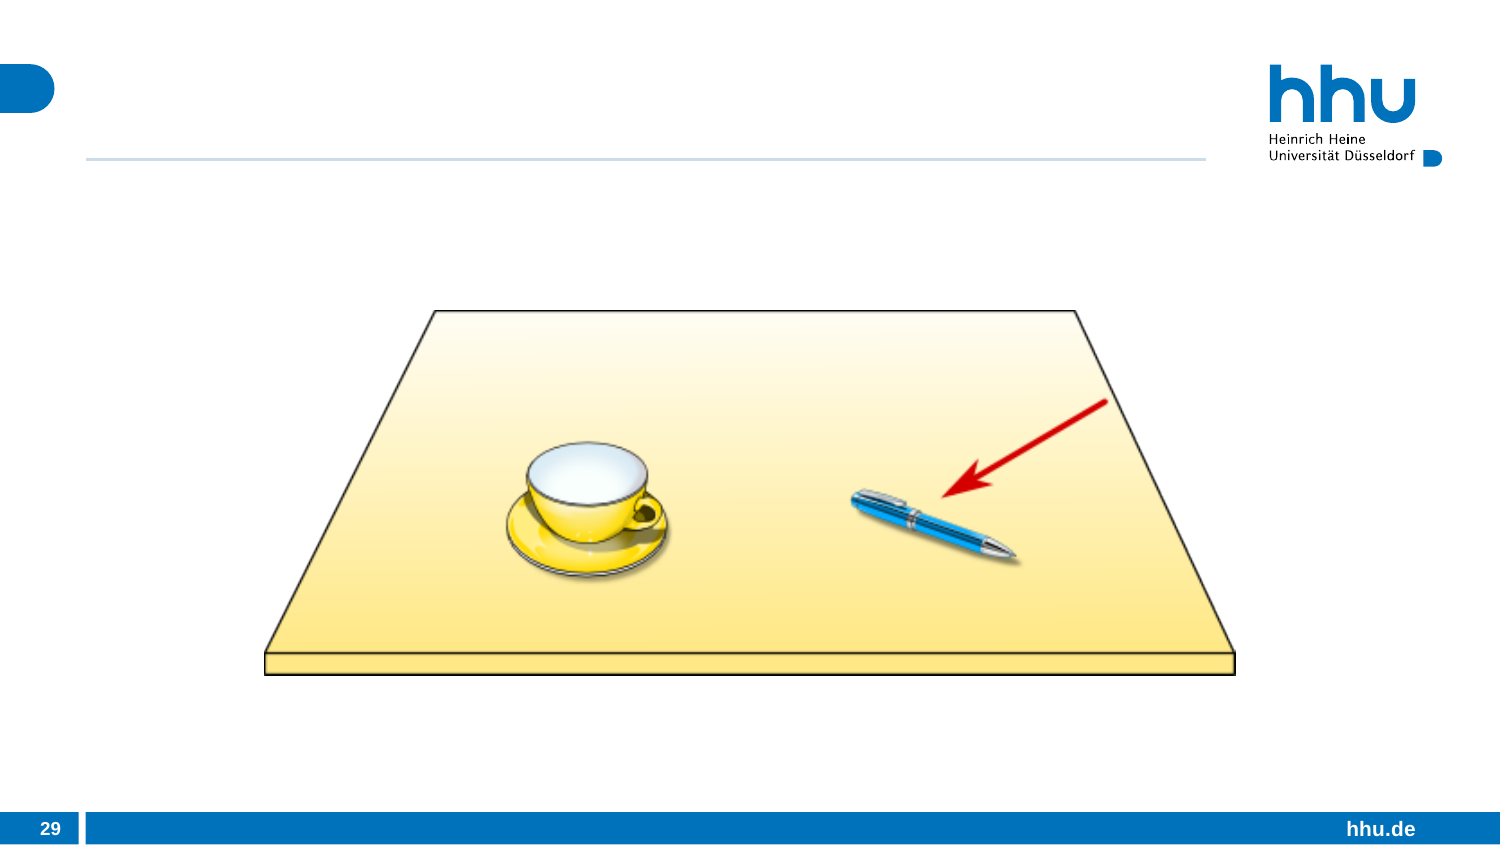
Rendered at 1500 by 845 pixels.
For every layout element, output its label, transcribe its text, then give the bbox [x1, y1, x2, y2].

slide_number 29 [5, 816, 62, 841]
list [264, 310, 1236, 676]
